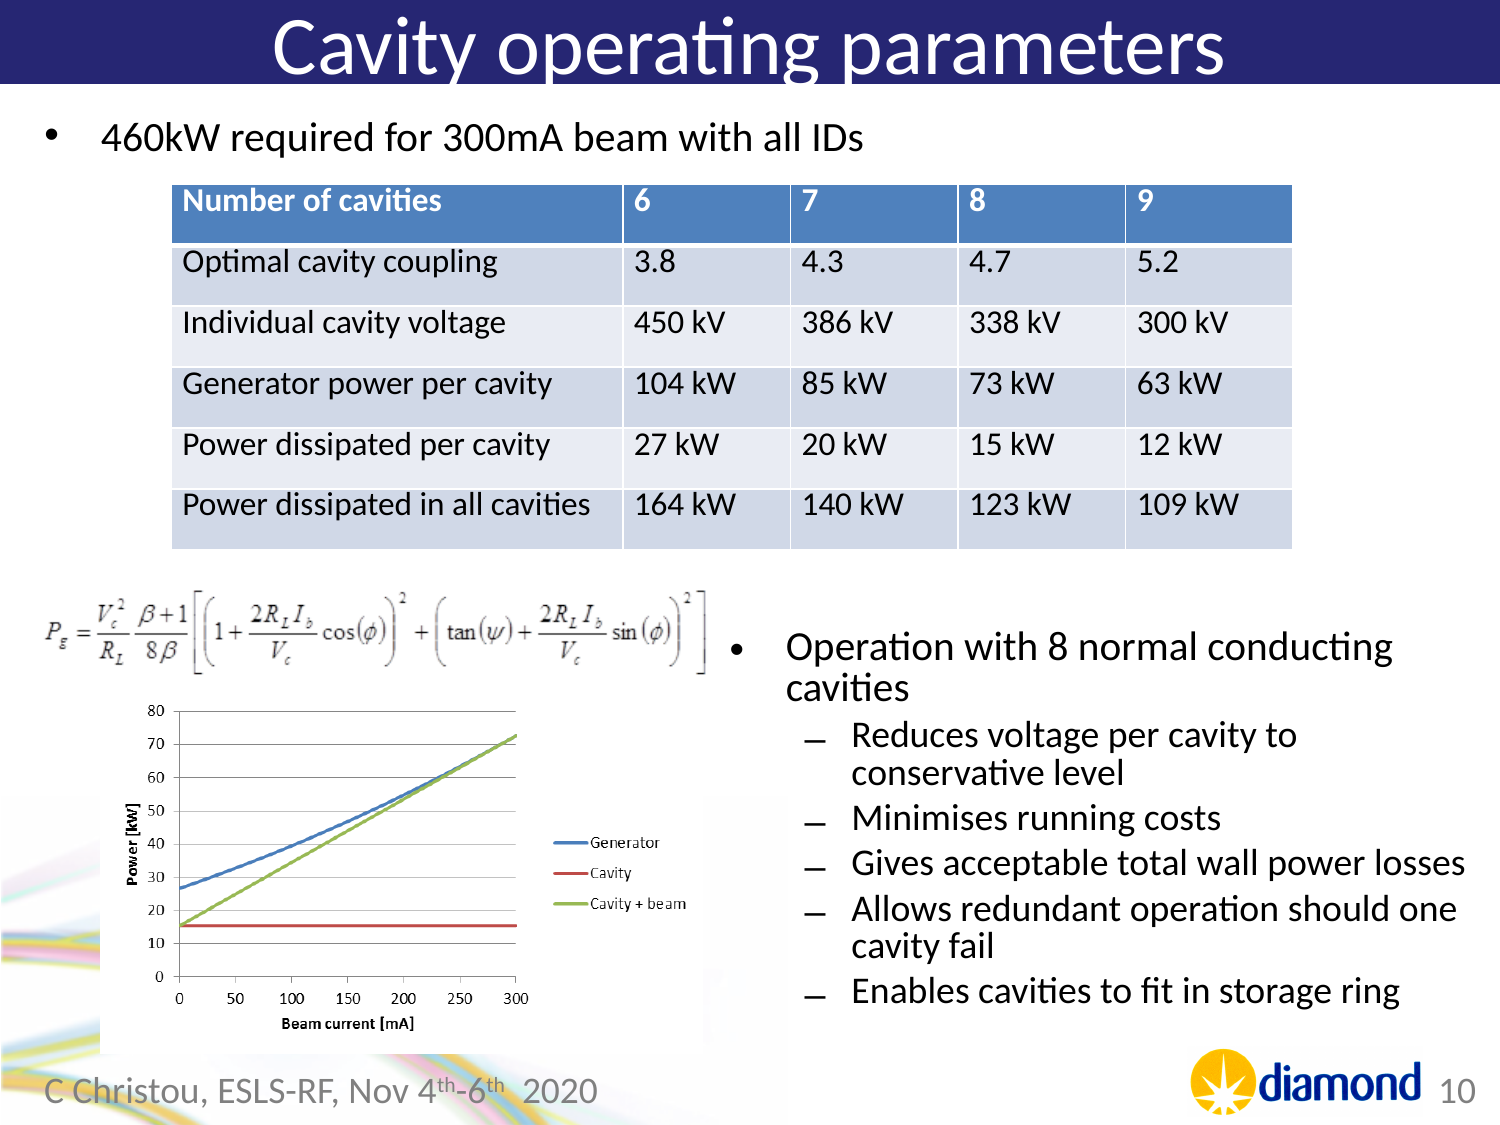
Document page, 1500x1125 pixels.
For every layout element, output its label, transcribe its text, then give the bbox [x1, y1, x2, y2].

table_header Number of cavities [172, 185, 622, 243]
table_cell Generator power per cavity [172, 368, 622, 427]
table_cell 5.2 [1126, 248, 1292, 305]
picture [41, 586, 712, 681]
title Cavity operating parameters [29, 0, 1471, 102]
footer C Christou, ESLS-RF, Nov 4th-6th 2020 [29, 1058, 1188, 1122]
table_cell Power dissipated in all cavities [172, 490, 622, 549]
table_cell Individual cavity voltage [172, 307, 622, 366]
picture [1, 692, 788, 1125]
table_cell 4.3 [791, 248, 957, 305]
list 460kW required for 300mA beam with all IDs [29, 102, 1471, 161]
table_header 8 [959, 185, 1125, 243]
table_cell 4.7 [959, 248, 1125, 305]
table_cell 300 kV [1126, 307, 1292, 366]
table_cell 27 kW [624, 429, 790, 488]
table_cell 123 kW [959, 490, 1125, 549]
slide_number 10 [1423, 1058, 1495, 1122]
text_box Operation with 8 normal conducting cavities Reduces voltage per cavity to conservative level Minimises running costs Gives acceptable total wall power losses Allows redundant operation should one cavity fail Enables cavities to fit in storage ring [714, 621, 1483, 1059]
table_header 7 [791, 185, 957, 243]
table_cell 338 kV [959, 307, 1125, 366]
table_header 9 [1126, 185, 1292, 243]
table_cell 63 kW [1126, 368, 1292, 427]
table_cell 450 kV [624, 307, 790, 366]
table_cell 104 kW [624, 368, 790, 427]
table_cell Optimal cavity coupling [172, 248, 622, 305]
table_cell 3.8 [624, 248, 790, 305]
table_cell 73 kW [959, 368, 1125, 427]
table_cell 85 kW [791, 368, 957, 427]
table_cell Power dissipated per cavity [172, 429, 622, 488]
table_cell 12 kW [1126, 429, 1292, 488]
picture [1188, 1059, 1423, 1117]
table_cell 20 kW [791, 429, 957, 488]
table_cell 164 kW [624, 490, 790, 549]
table_cell 15 kW [959, 429, 1125, 488]
table_cell 109 kW [1126, 490, 1292, 549]
table_cell 140 kW [791, 490, 957, 549]
table_header 6 [624, 185, 790, 243]
table_cell 386 kV [791, 307, 957, 366]
